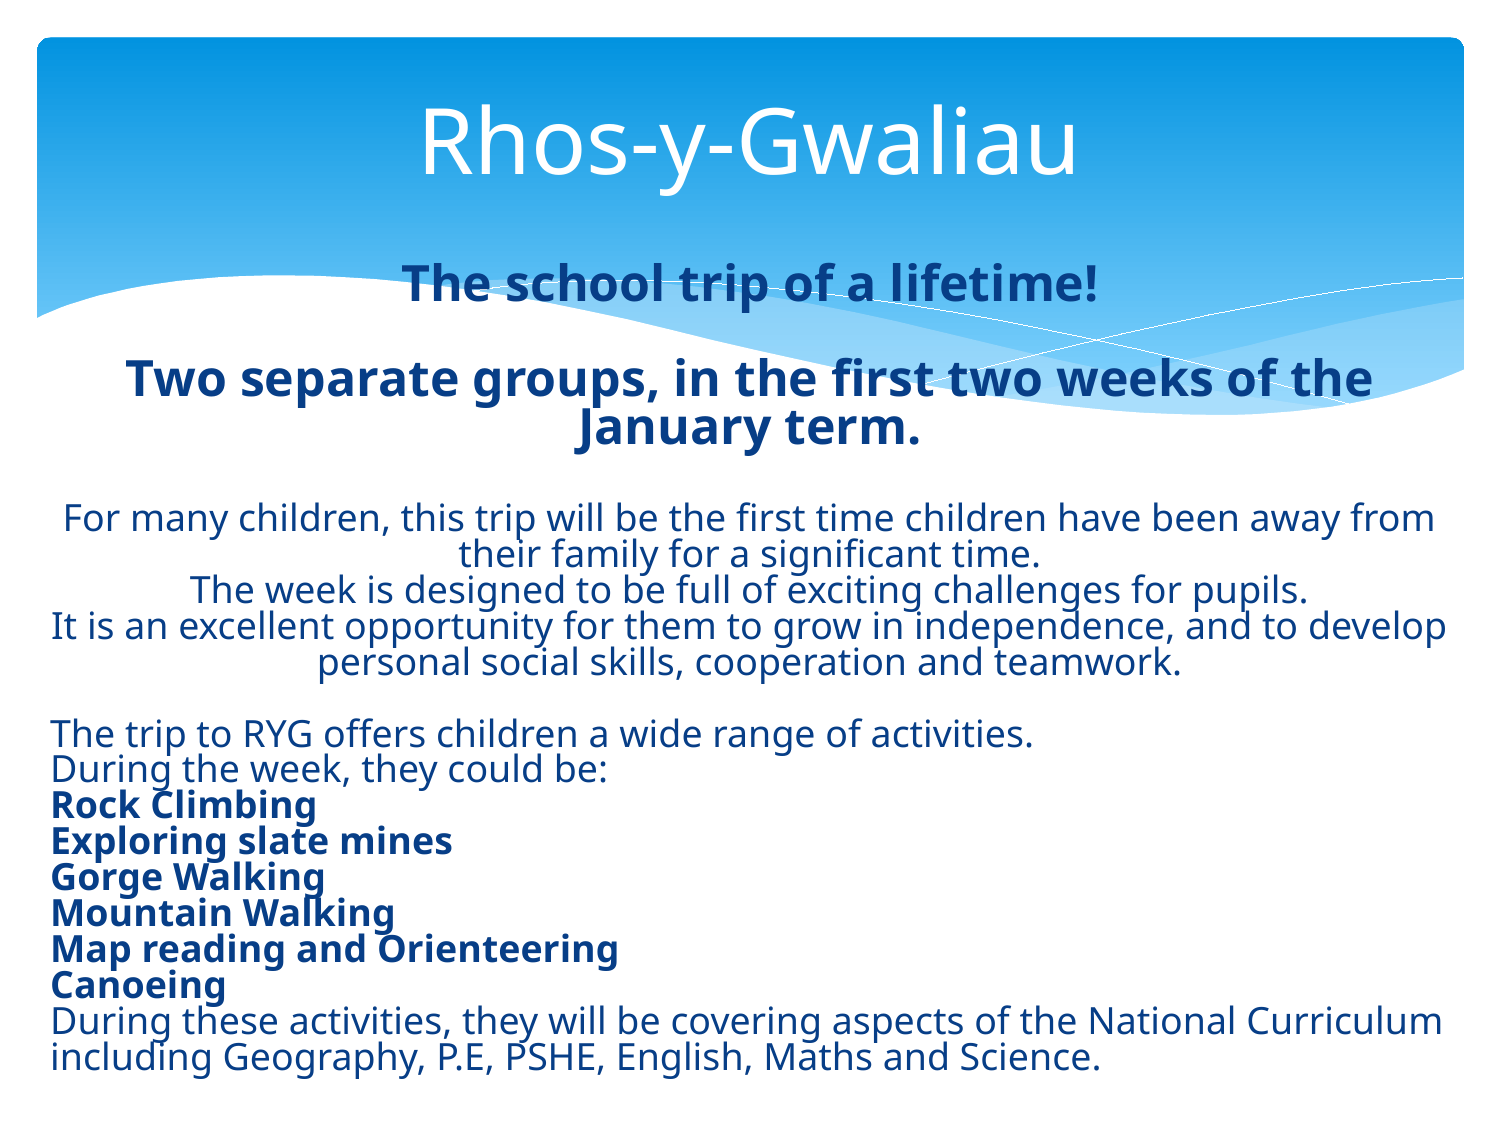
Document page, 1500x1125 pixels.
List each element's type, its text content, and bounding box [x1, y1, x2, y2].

text_box The school trip of a lifetime! Two separate groups, in the first two weeks of the January term. For many children, this trip will be the first time children have been away from their family for a significant time. The week is designed to be full of exciting challenges for pupils. It is an excellent opportunity for them to grow in independence, and to develop personal social skills, cooperation and teamwork. The trip to RYG offers children a wide range of activities. During the week, they could be: Rock Climbing Exploring slate mines Gorge Walking Mountain Walking Map reading and Orienteering Canoeing During these activities, they will be covering aspects of the National Curriculum including Geography, P.E, PSHE, English, Maths and Science. [35, 255, 1465, 1086]
title Rhos-y-Gwaliau [75, 55, 1425, 220]
